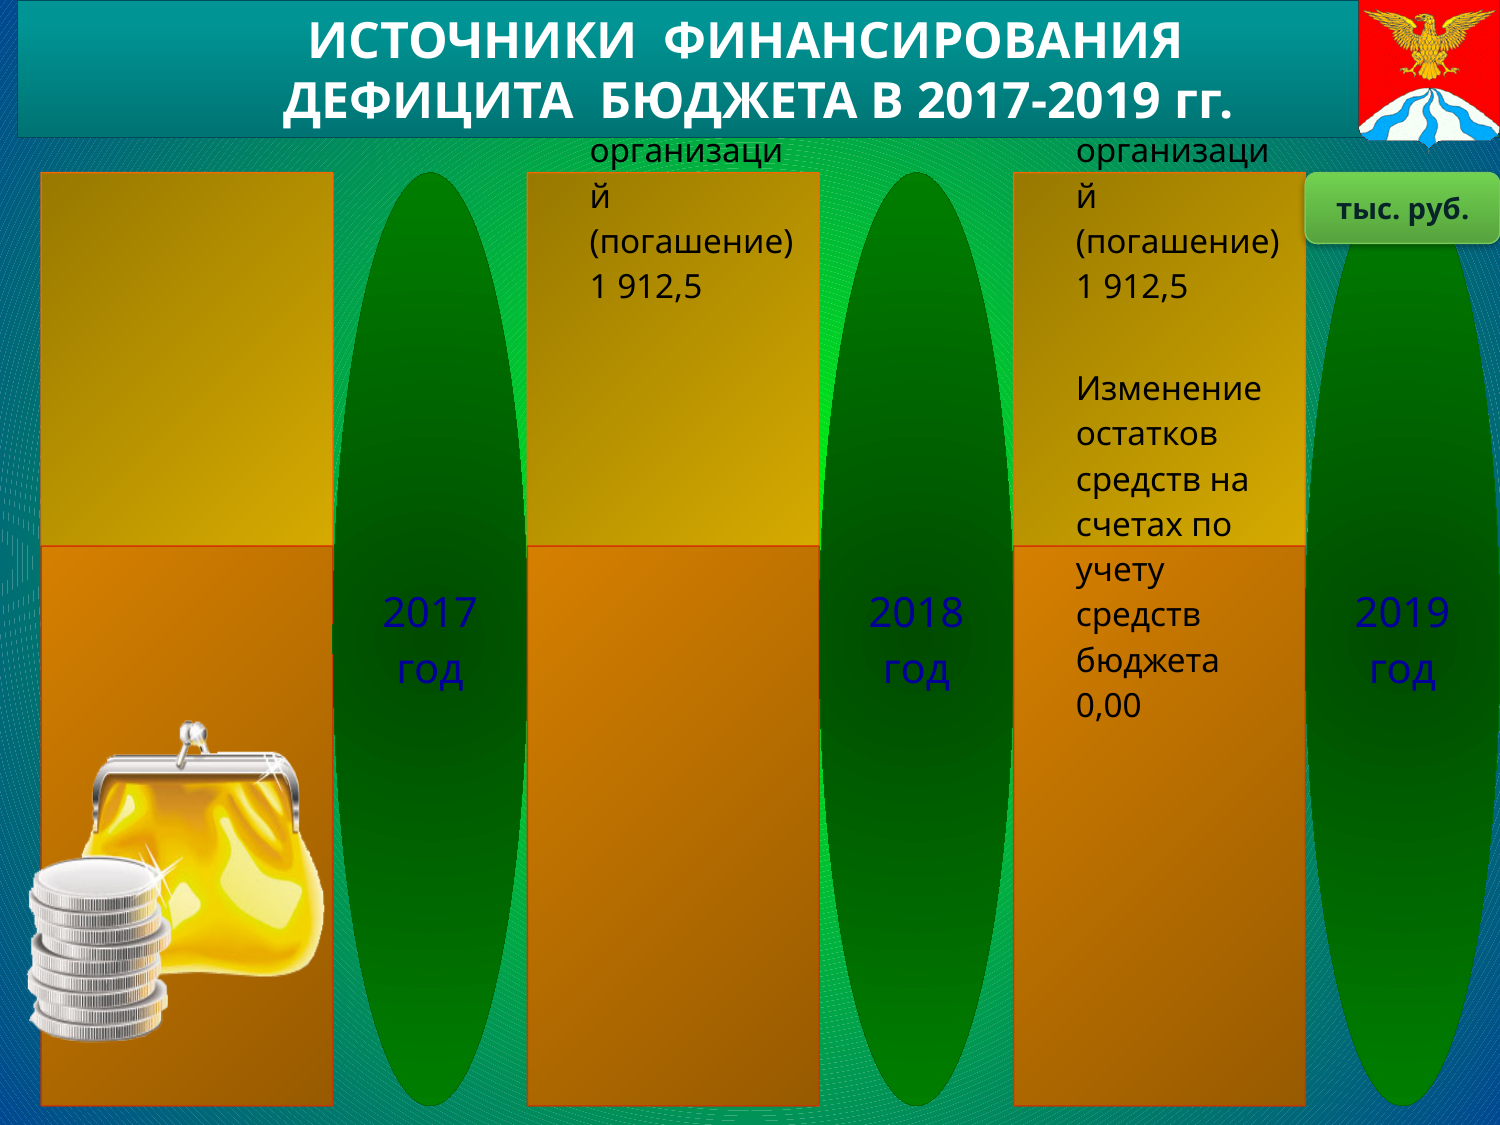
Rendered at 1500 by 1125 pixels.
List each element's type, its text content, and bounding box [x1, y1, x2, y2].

picture [17, 692, 343, 1072]
picture [1357, 0, 1500, 154]
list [41, 172, 1500, 1107]
title ИСТОЧНИКИ ФИНАНСИРОВАНИЯ ДЕФИЦИТА БЮДЖЕТА В 2017-2019 гг. [17, 0, 1355, 138]
picture [1430, 91, 1474, 142]
